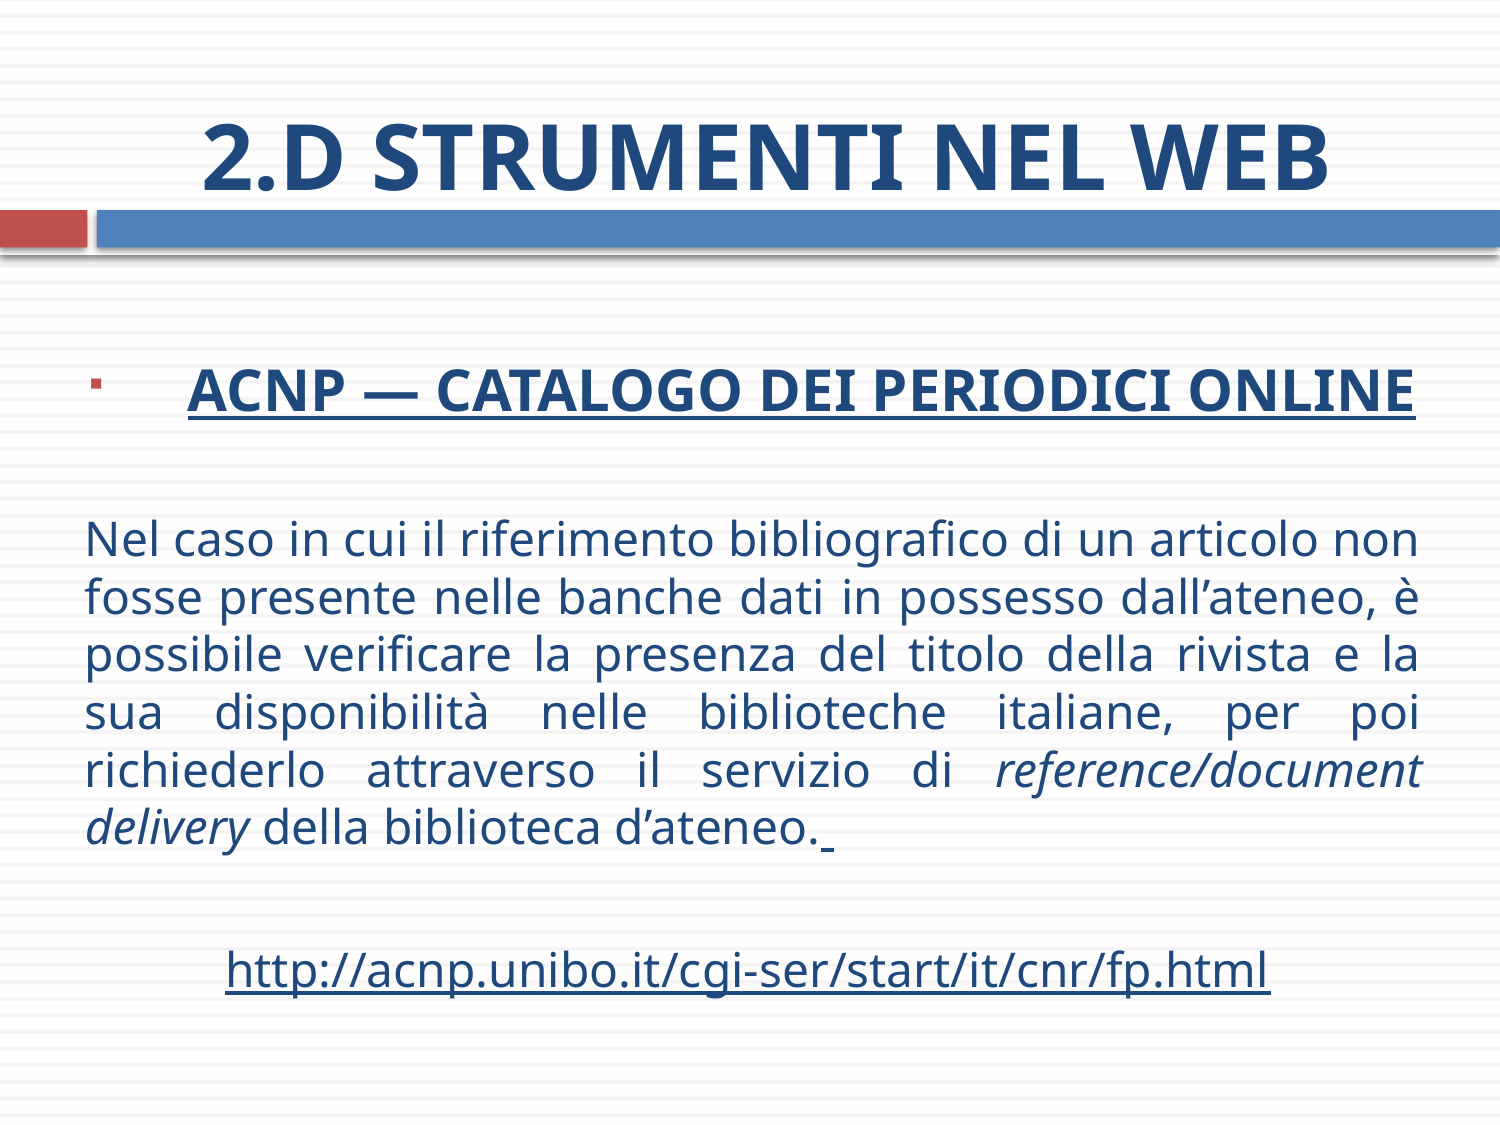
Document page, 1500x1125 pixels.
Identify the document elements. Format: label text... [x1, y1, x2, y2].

title 2.d Strumenti nel Web [58, 37, 1477, 270]
list ACNP — Catalogo dei periodici online Nel caso in cui il riferimento bibliografico di un articolo non fosse presente nelle banche dati in possesso dall’ateneo, è possibile verificare la presenza del titolo della rivista e la sua disponibilità nelle biblioteche italiane, per poi richiederlo attraverso il servizio di reference/document delivery della biblioteca d’ateneo. http://acnp.unibo.it/cgi-ser/start/it/cnr/fp.html [70, 262, 1438, 1090]
